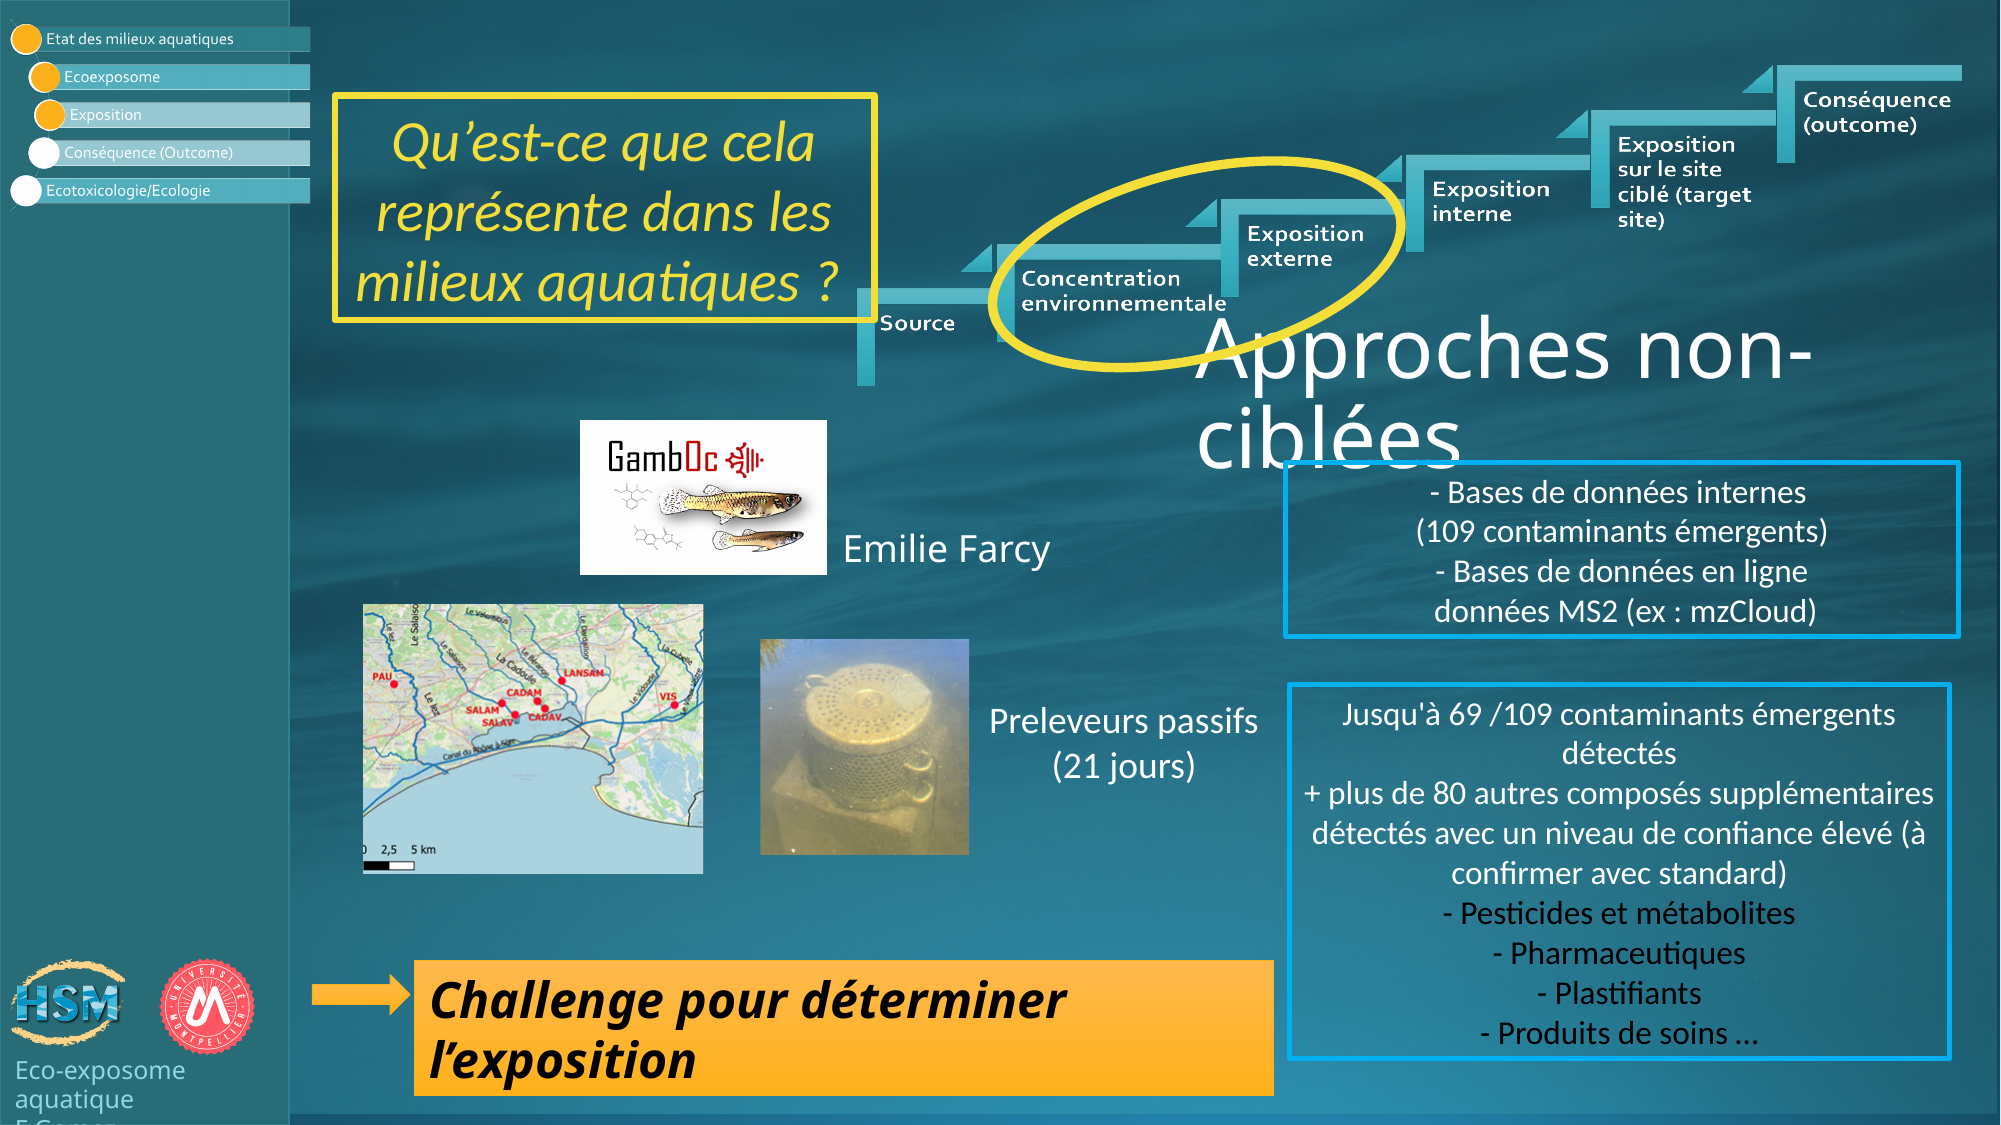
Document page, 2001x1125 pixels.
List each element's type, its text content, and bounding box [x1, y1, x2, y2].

text_box Eco-exposome aquatique E.Gomez [0, 1114, 305, 1125]
picture [0, 0, 2001, 1125]
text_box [7, 14, 313, 216]
